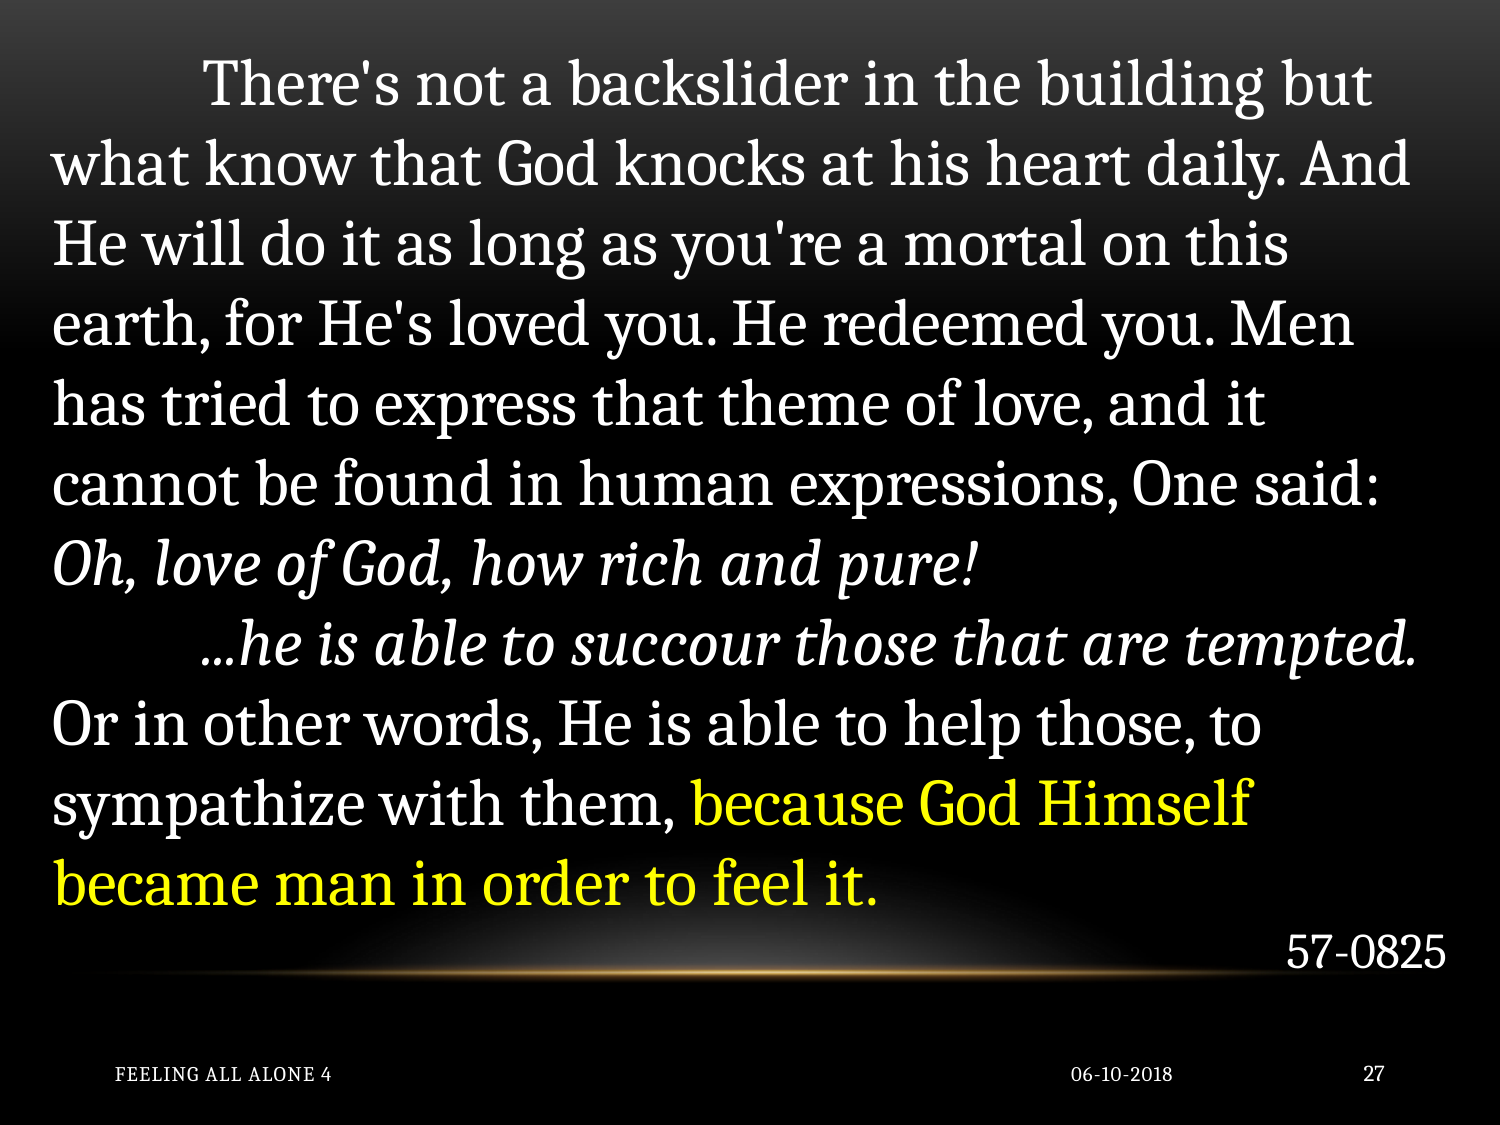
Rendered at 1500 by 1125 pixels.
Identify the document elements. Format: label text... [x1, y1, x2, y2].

picture [0, 0, 1500, 1125]
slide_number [937, 1042, 1188, 1103]
slide_number 27 [1237, 1042, 1400, 1103]
text_box There's not a backslider in the building but what know that God knocks at his heart daily. And He will do it as long as you're a mortal on this earth, for He's loved you. He redeemed you. Men has tried to express that theme of love, and it cannot be found in human expressions, One said: Oh, love of God, how rich and pure! ...he is able to succour those that are tempted. Or in other words, He is able to help those, to sympathize with them, because God Himself became man in order to feel it. 57-0825 [37, 31, 1463, 986]
footer Feeling All Alone 4 [99, 1042, 575, 1103]
